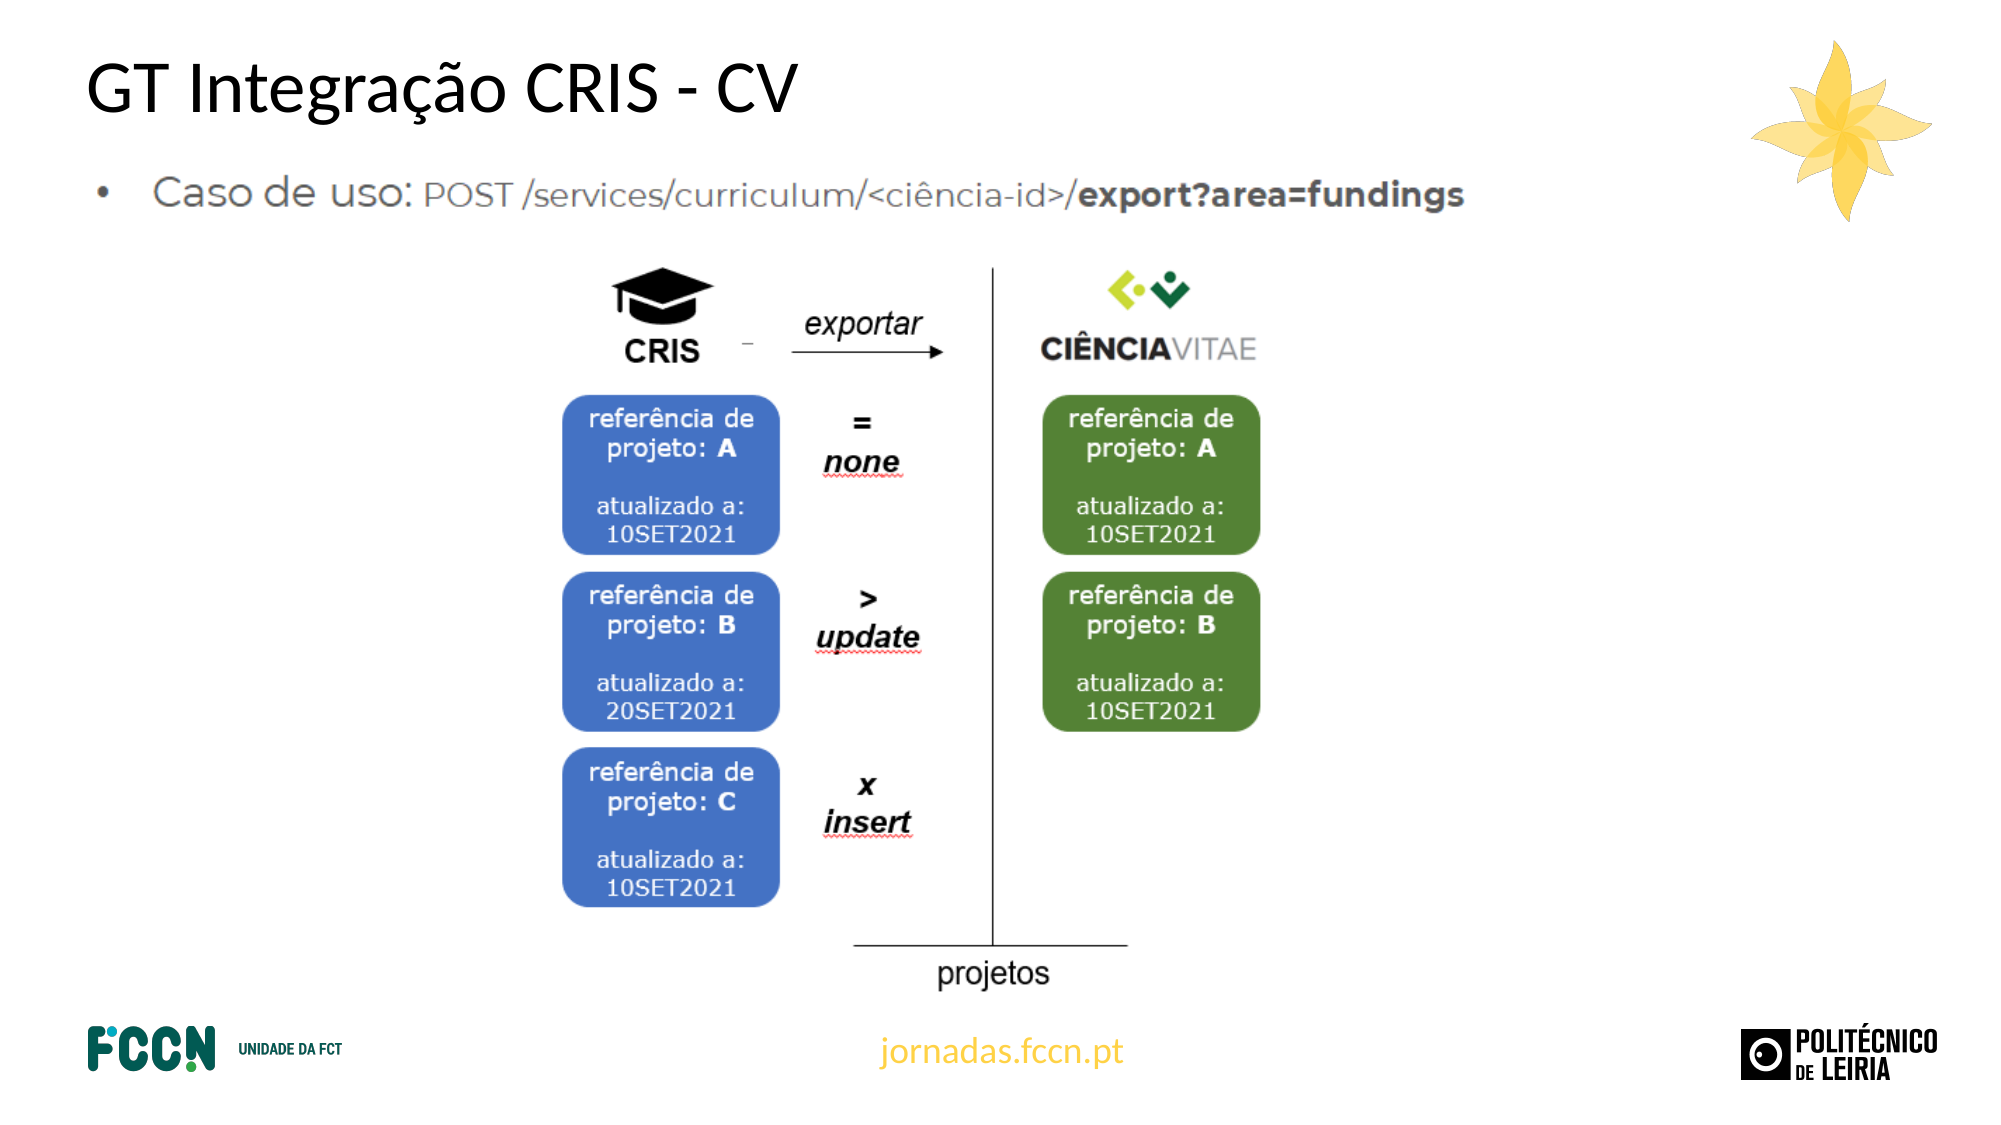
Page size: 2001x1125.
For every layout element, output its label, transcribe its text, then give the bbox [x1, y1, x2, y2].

title GT Integração CRIS - CV [71, 40, 1937, 278]
picture [88, 1026, 342, 1072]
picture [71, 142, 1652, 1008]
picture [1741, 1023, 1937, 1080]
